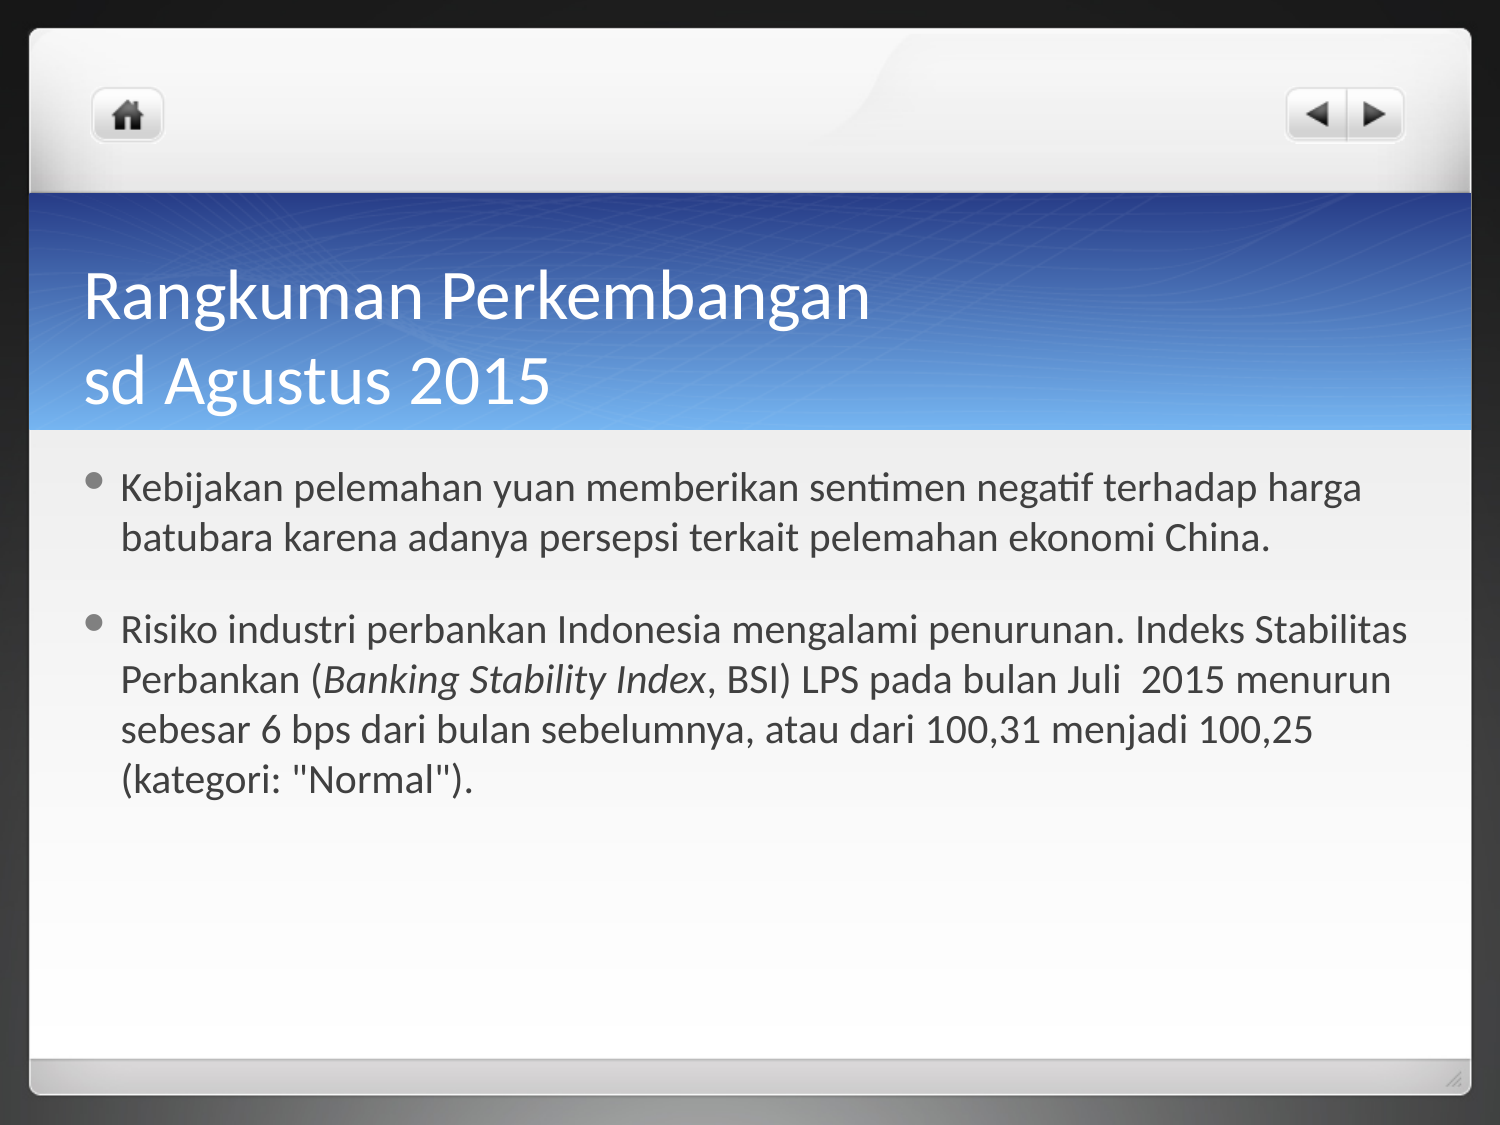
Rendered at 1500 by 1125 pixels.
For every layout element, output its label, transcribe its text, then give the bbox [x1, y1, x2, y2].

title Rangkuman Perkembangan sd Agustus 2015 [68, 238, 1432, 427]
picture [0, 0, 1500, 1125]
list Kebijakan pelemahan yuan memberikan sentimen negatif terhadap harga batubara karena adanya persepsi terkait pelemahan ekonomi China. Risiko industri perbankan Indonesia mengalami penurunan. Indeks Stabilitas Perbankan (Banking Stability Index, BSI) LPS pada bulan Juli 2015 menurun sebesar 6 bps dari bulan sebelumnya, atau dari 100,31 menjadi 100,25 (kategori: "Normal"). [68, 452, 1432, 1025]
